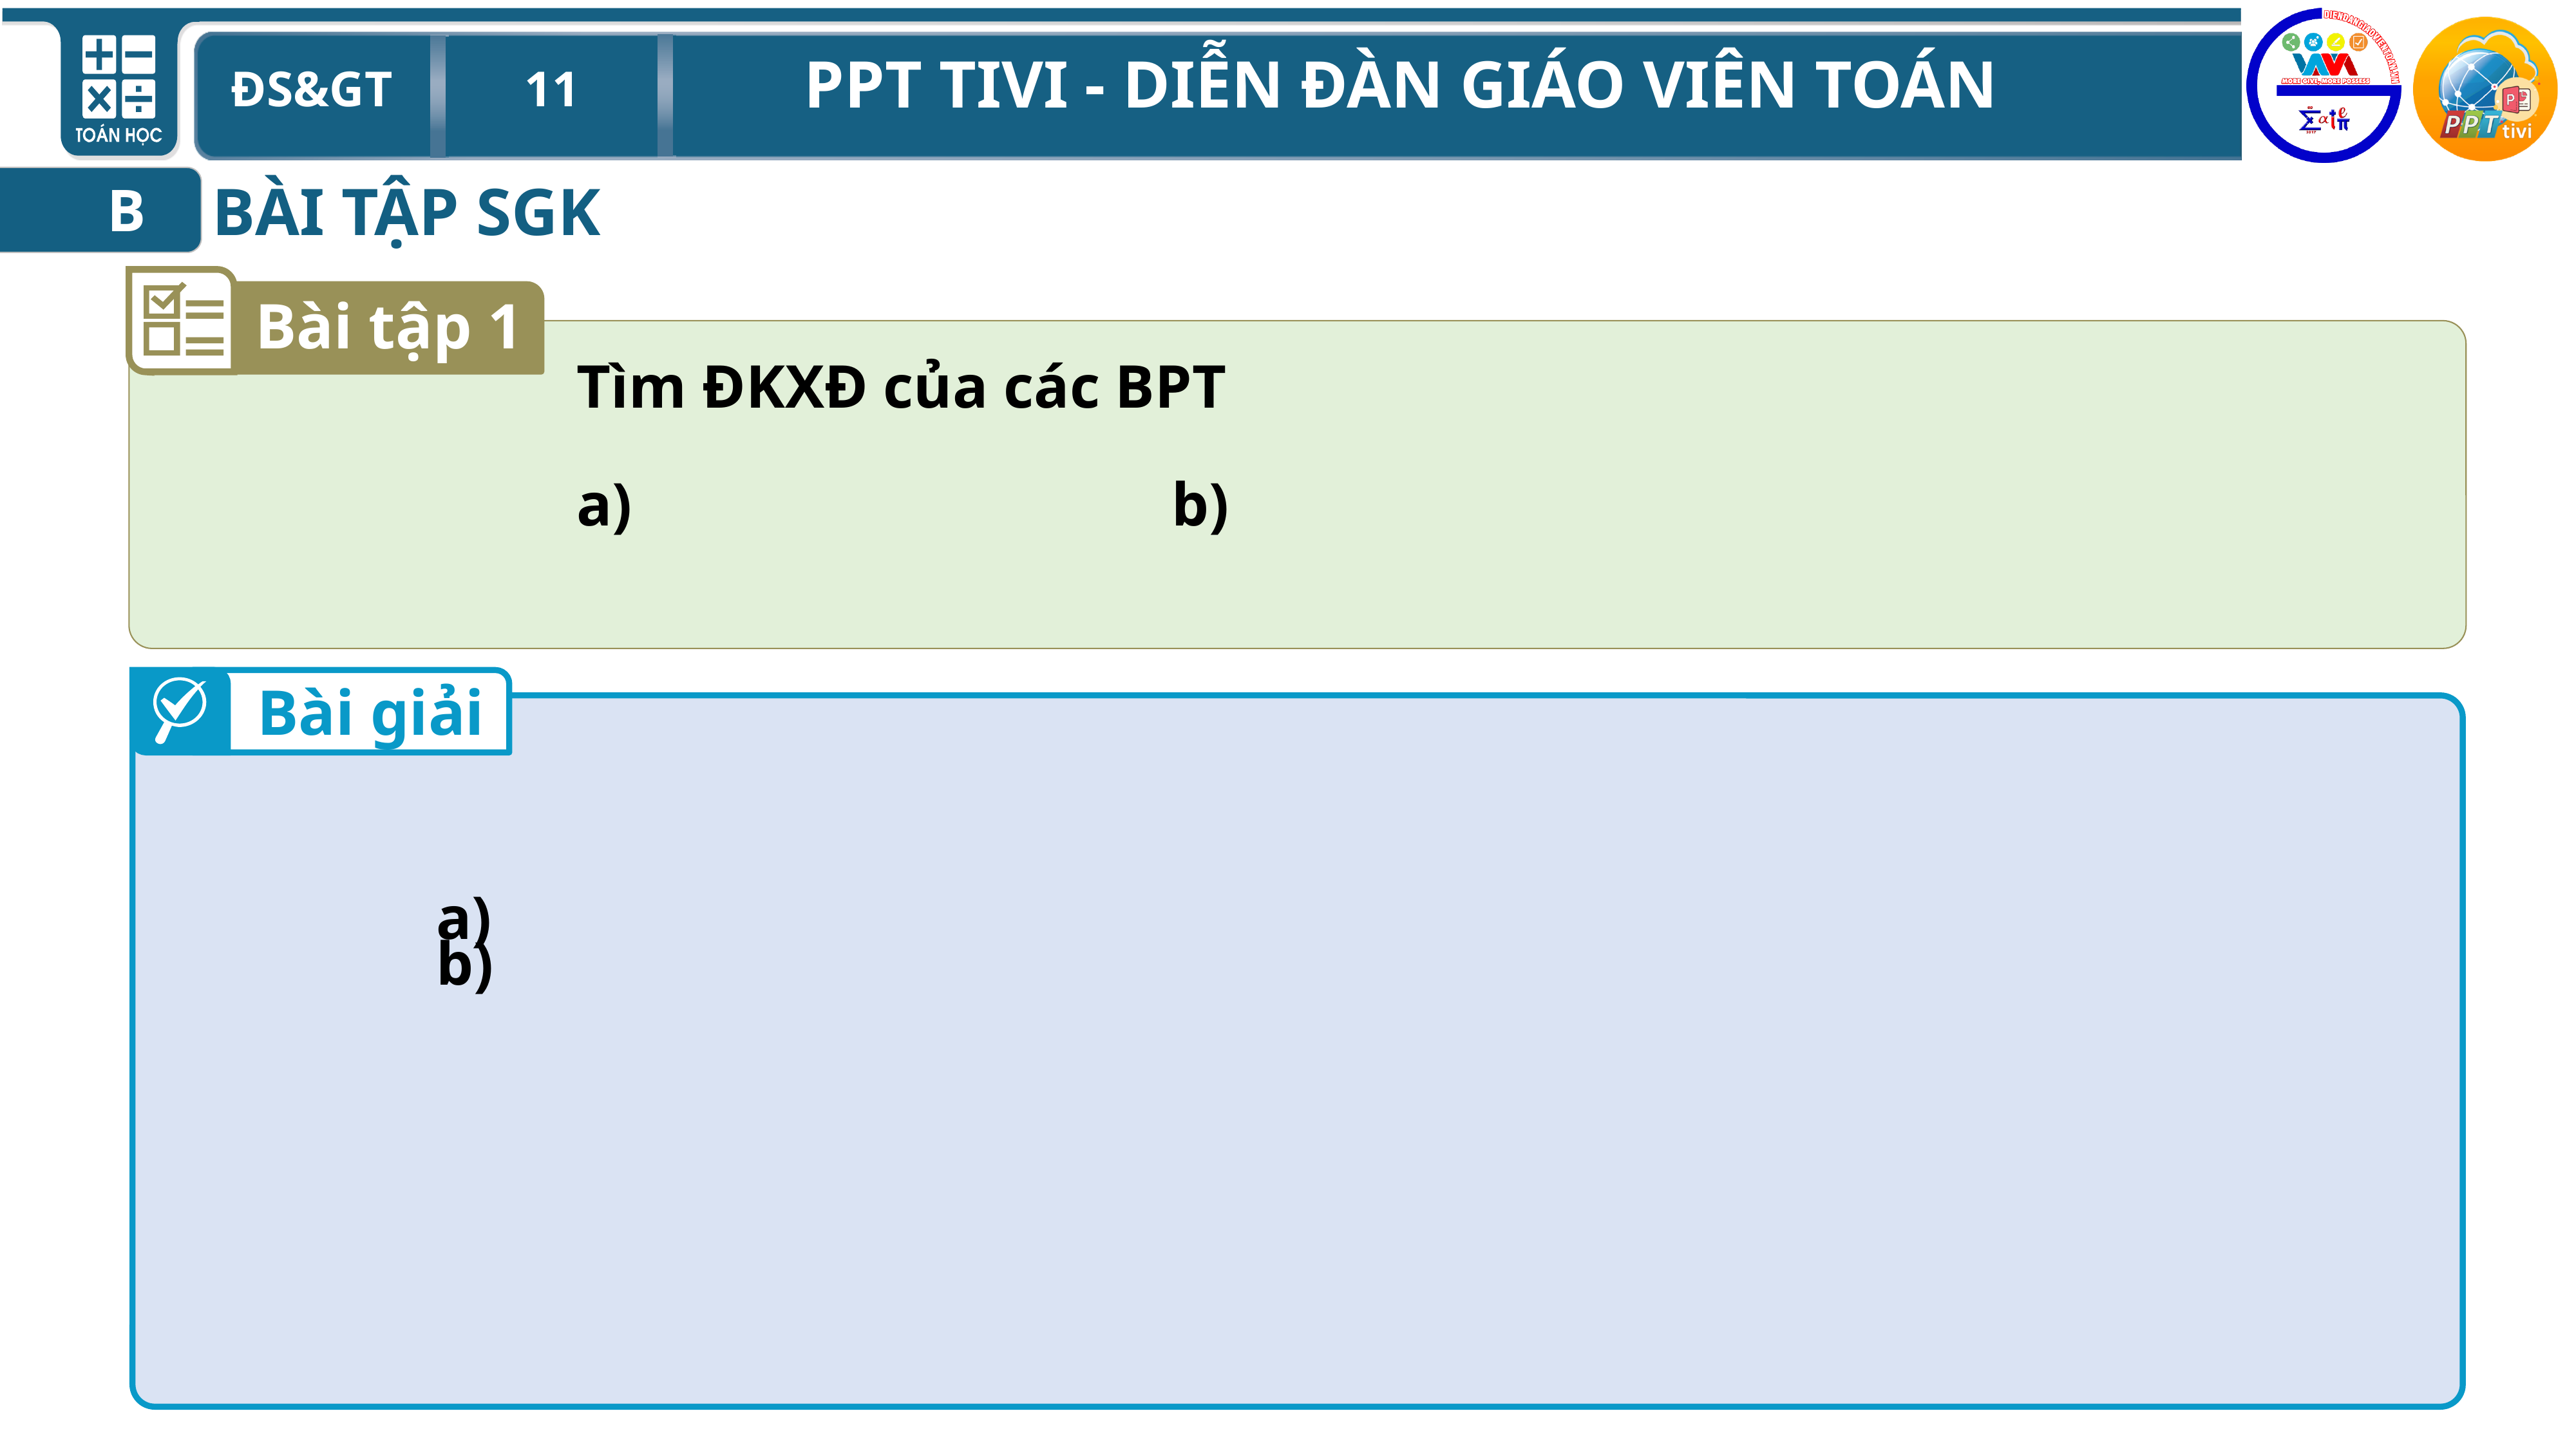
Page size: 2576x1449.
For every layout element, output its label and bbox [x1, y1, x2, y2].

picture [2412, 16, 2558, 162]
text_box [132, 668, 2463, 1407]
picture [2, 22, 2242, 160]
text_box [0, 166, 1136, 254]
picture [2246, 8, 2401, 163]
text_box [129, 269, 2467, 649]
